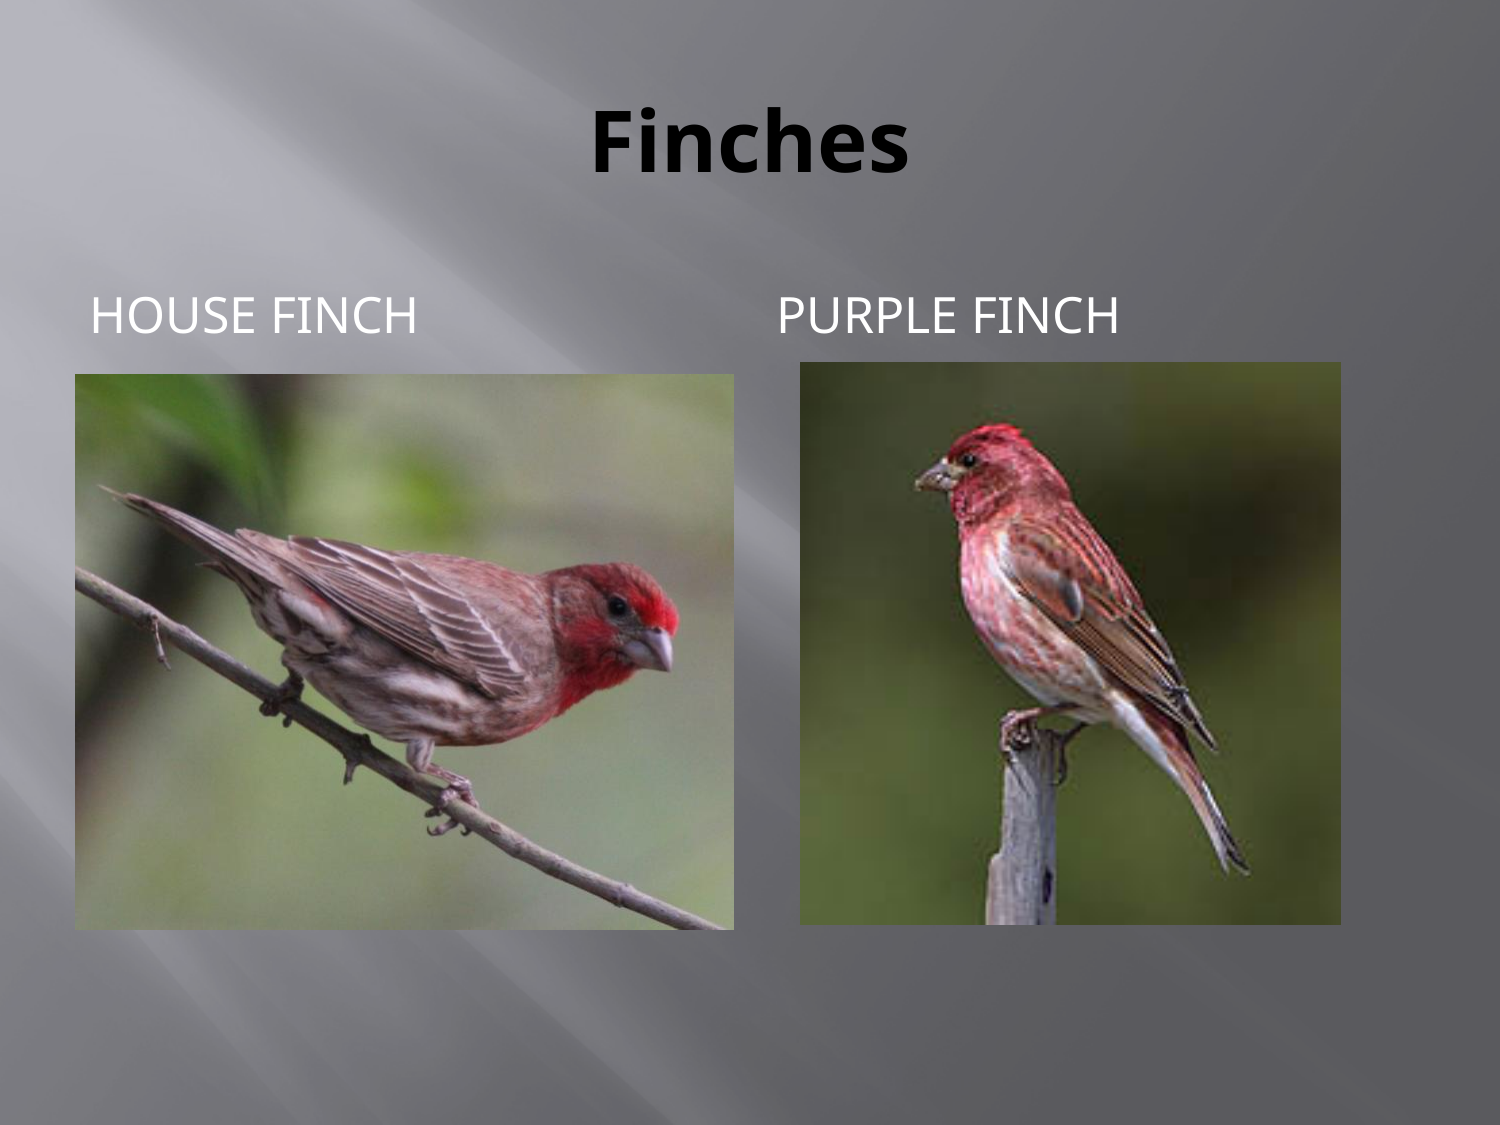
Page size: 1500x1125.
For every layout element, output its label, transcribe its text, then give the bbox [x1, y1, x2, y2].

picture [799, 362, 1342, 926]
list Purple Finch [761, 251, 1425, 375]
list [74, 374, 734, 930]
title Finches [75, 44, 1425, 233]
list House Finch [75, 251, 738, 375]
